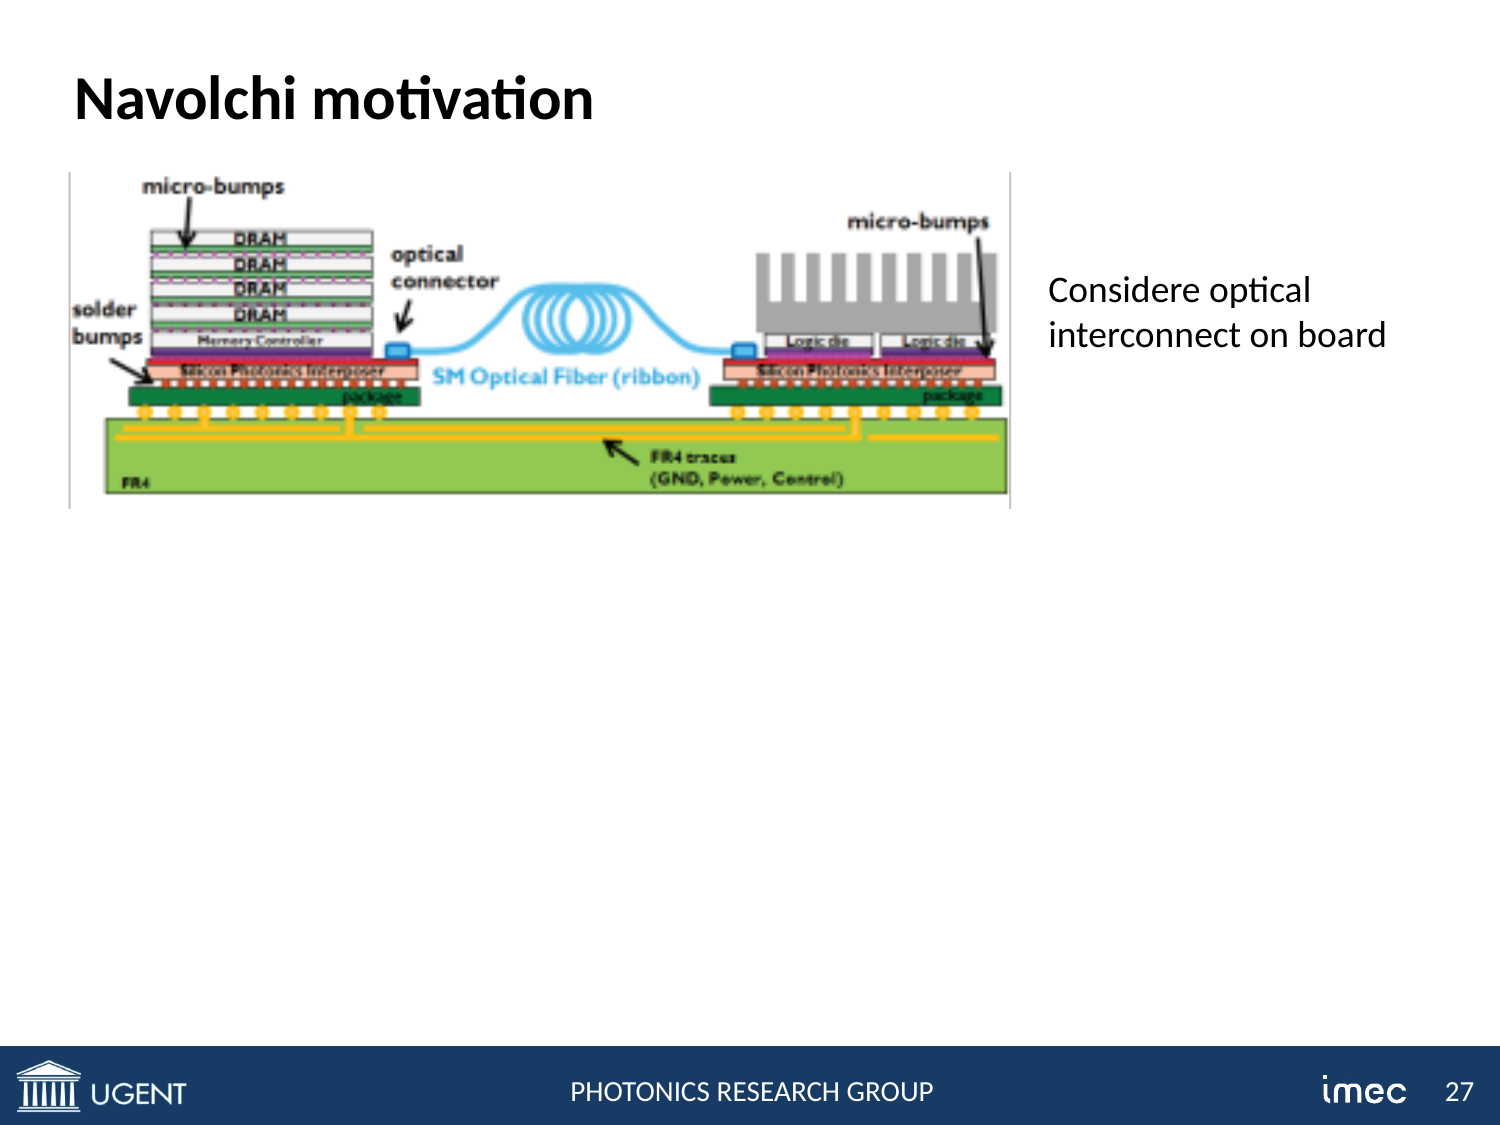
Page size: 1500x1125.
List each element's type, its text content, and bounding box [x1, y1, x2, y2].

picture [0, 1046, 1500, 1125]
picture [23, 172, 1034, 510]
title Navolchi motivation [59, 45, 1452, 144]
text_box Considere optical interconnect on board [1038, 257, 1418, 363]
